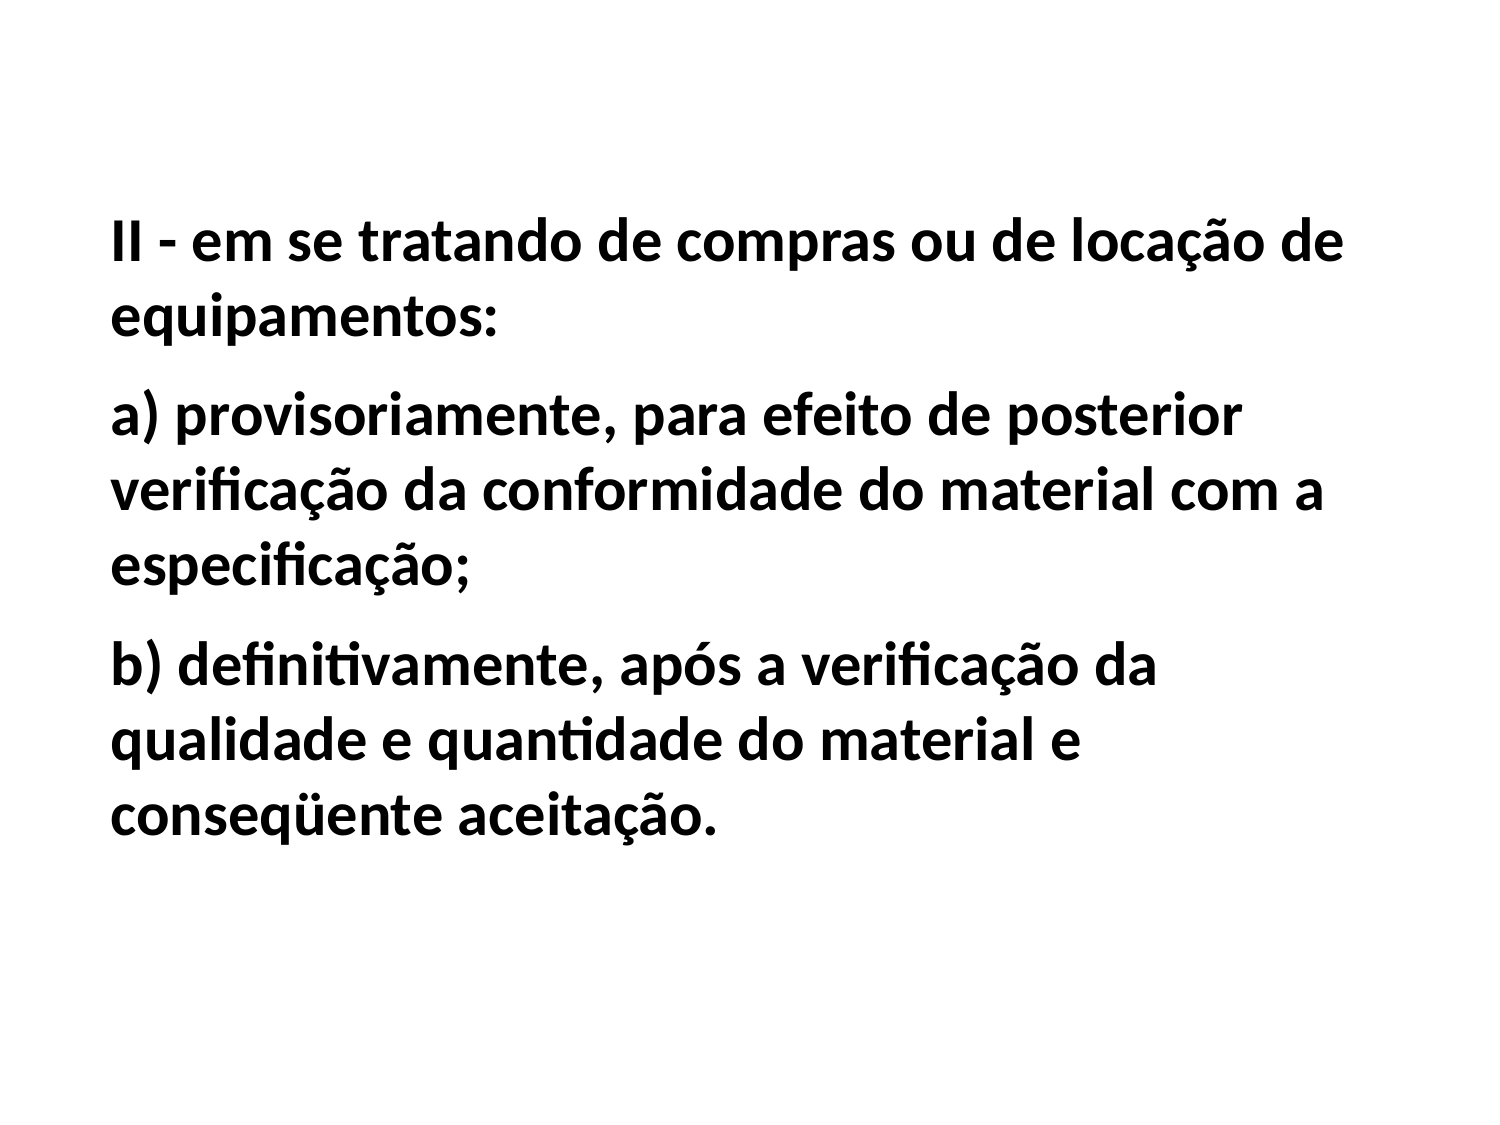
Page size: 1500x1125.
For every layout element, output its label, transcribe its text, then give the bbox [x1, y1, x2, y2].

list II - em se tratando de compras ou de locação de equipamentos: a) provisoriamente, para efeito de posterior verificação da conformidade do material com a especificação; b) definitivamente, após a verificação da qualidade e quantidade do material e conseqüente aceitação. [95, 90, 1399, 1044]
